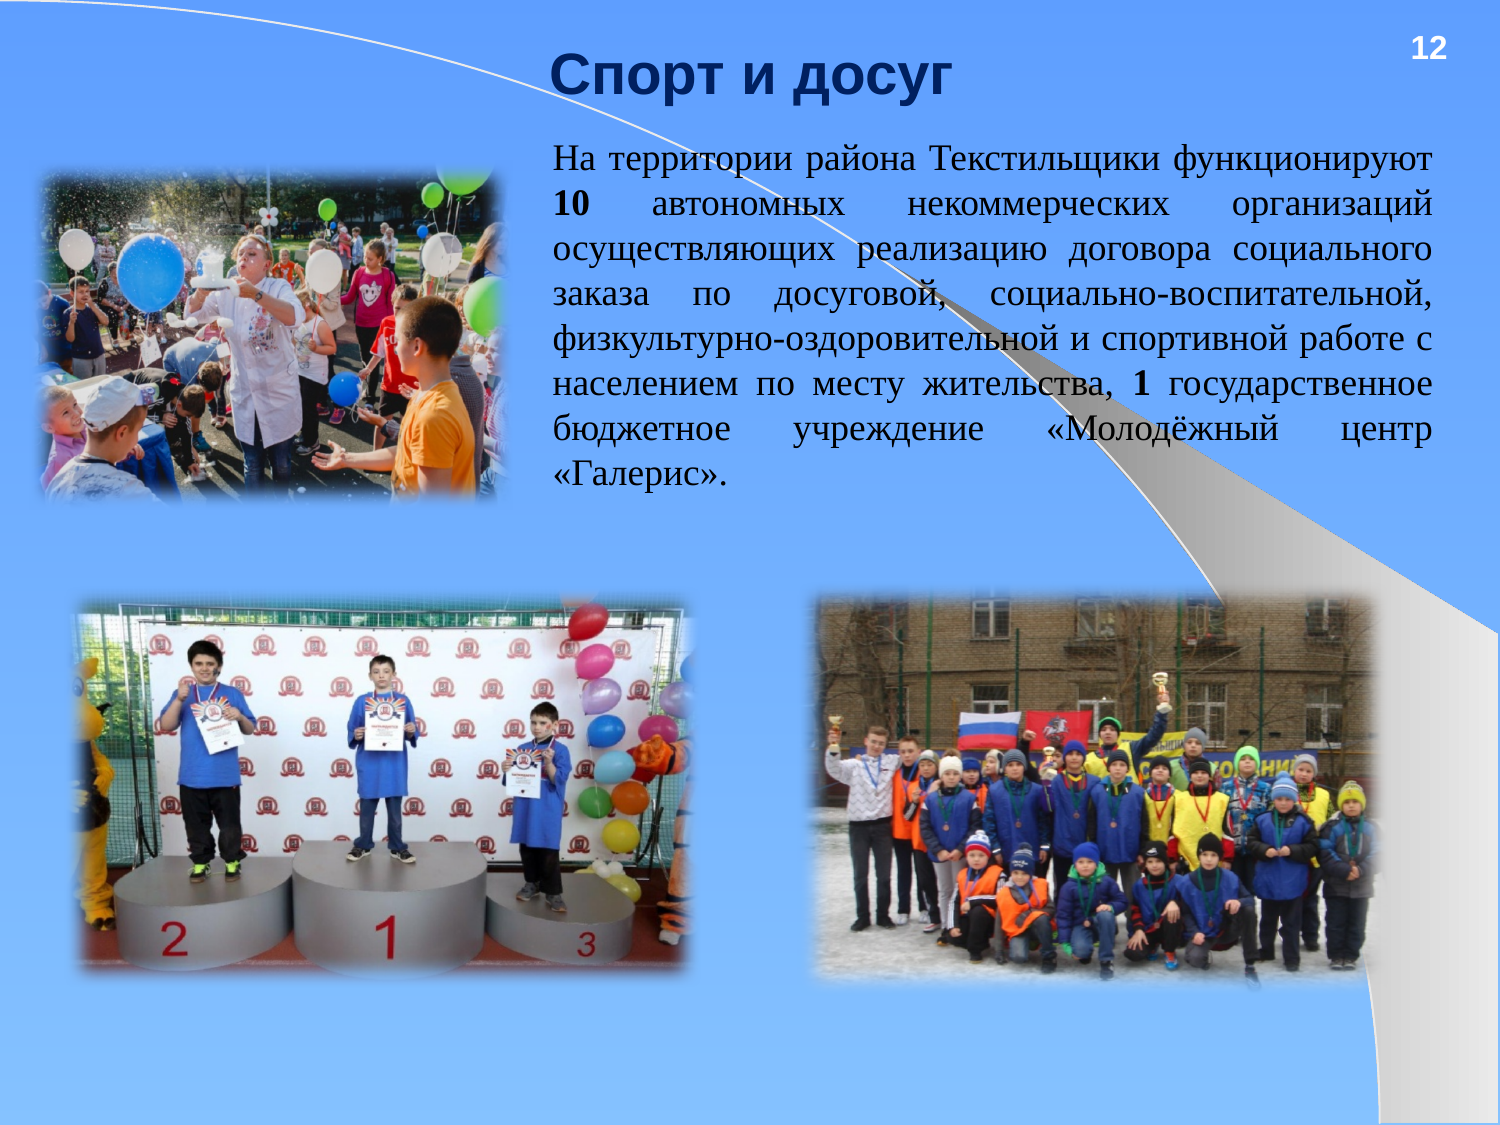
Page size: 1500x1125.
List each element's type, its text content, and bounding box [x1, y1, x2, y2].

title Спорт и досуг [76, 18, 1427, 124]
list На территории района Текстильщики функционируют 10 автономных некоммерческих организаций осуществляющих реализацию договора социального заказа по досуговой, социально-воспитательной, физкультурно-оздоровительной и спортивной работе с населением по месту жительства, 1 государственное бюджетное учреждение «Молодёжный центр «Галерис». [537, 125, 1449, 1024]
picture [796, 581, 1389, 996]
picture [29, 160, 514, 510]
text_box 12 [1387, 19, 1471, 74]
picture [64, 585, 701, 989]
